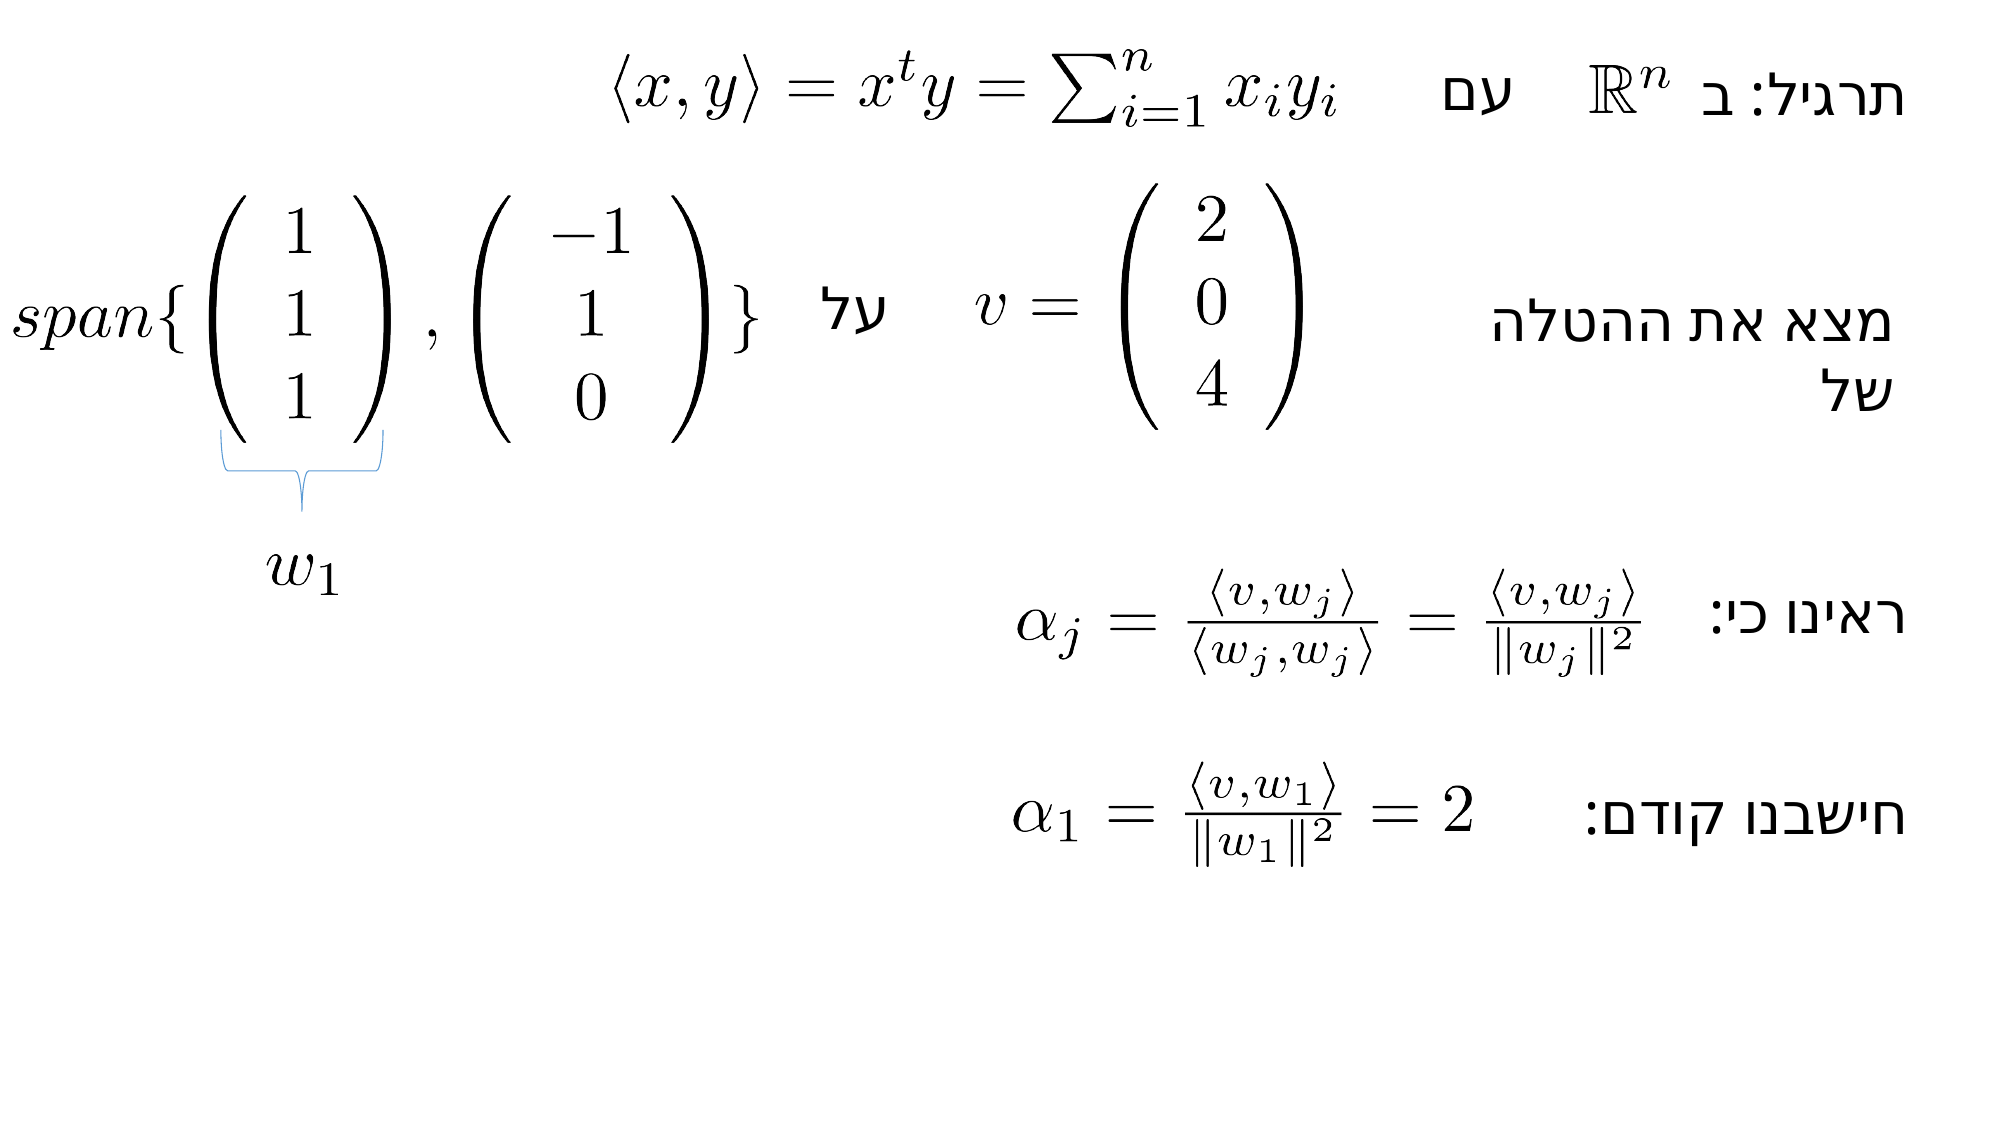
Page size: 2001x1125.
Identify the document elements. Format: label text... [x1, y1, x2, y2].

picture [1017, 568, 1641, 677]
text_box חישבנו קודם: [1472, 768, 1923, 854]
text_box מצא את ההטלה של [1429, 276, 1910, 431]
text_box על [793, 263, 905, 349]
picture [13, 195, 758, 443]
picture [266, 554, 338, 595]
text_box ראינו כי: [1641, 568, 1923, 653]
text_box תרגיל: ב [1619, 49, 1923, 135]
picture [1589, 65, 1670, 113]
text_box [220, 443, 384, 512]
text_box עם [1227, 45, 1531, 130]
picture [975, 183, 1303, 430]
picture [1012, 761, 1472, 867]
picture [614, 49, 1336, 127]
